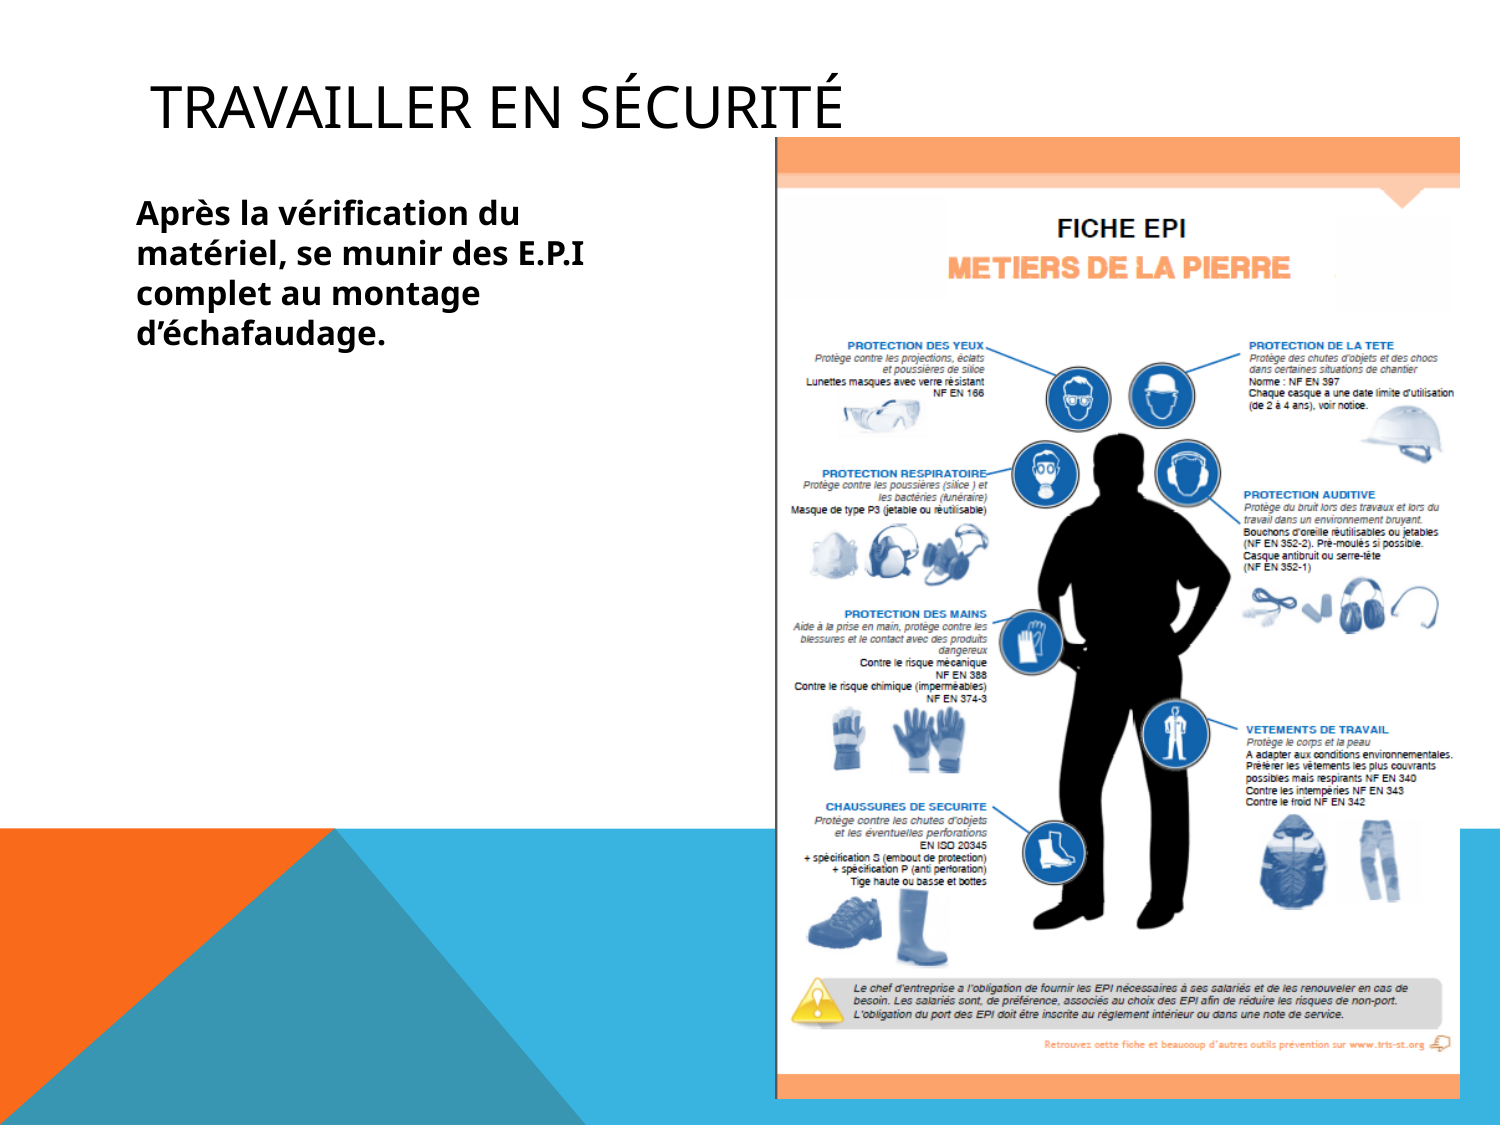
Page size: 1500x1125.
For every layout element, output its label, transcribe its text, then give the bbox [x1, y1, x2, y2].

title Travailler en sécurité [135, 60, 916, 150]
list Après la vérification du matériel, se munir des E.P.I complet au montage d’échafaudage. [64, 184, 669, 772]
picture [773, 136, 1460, 1099]
